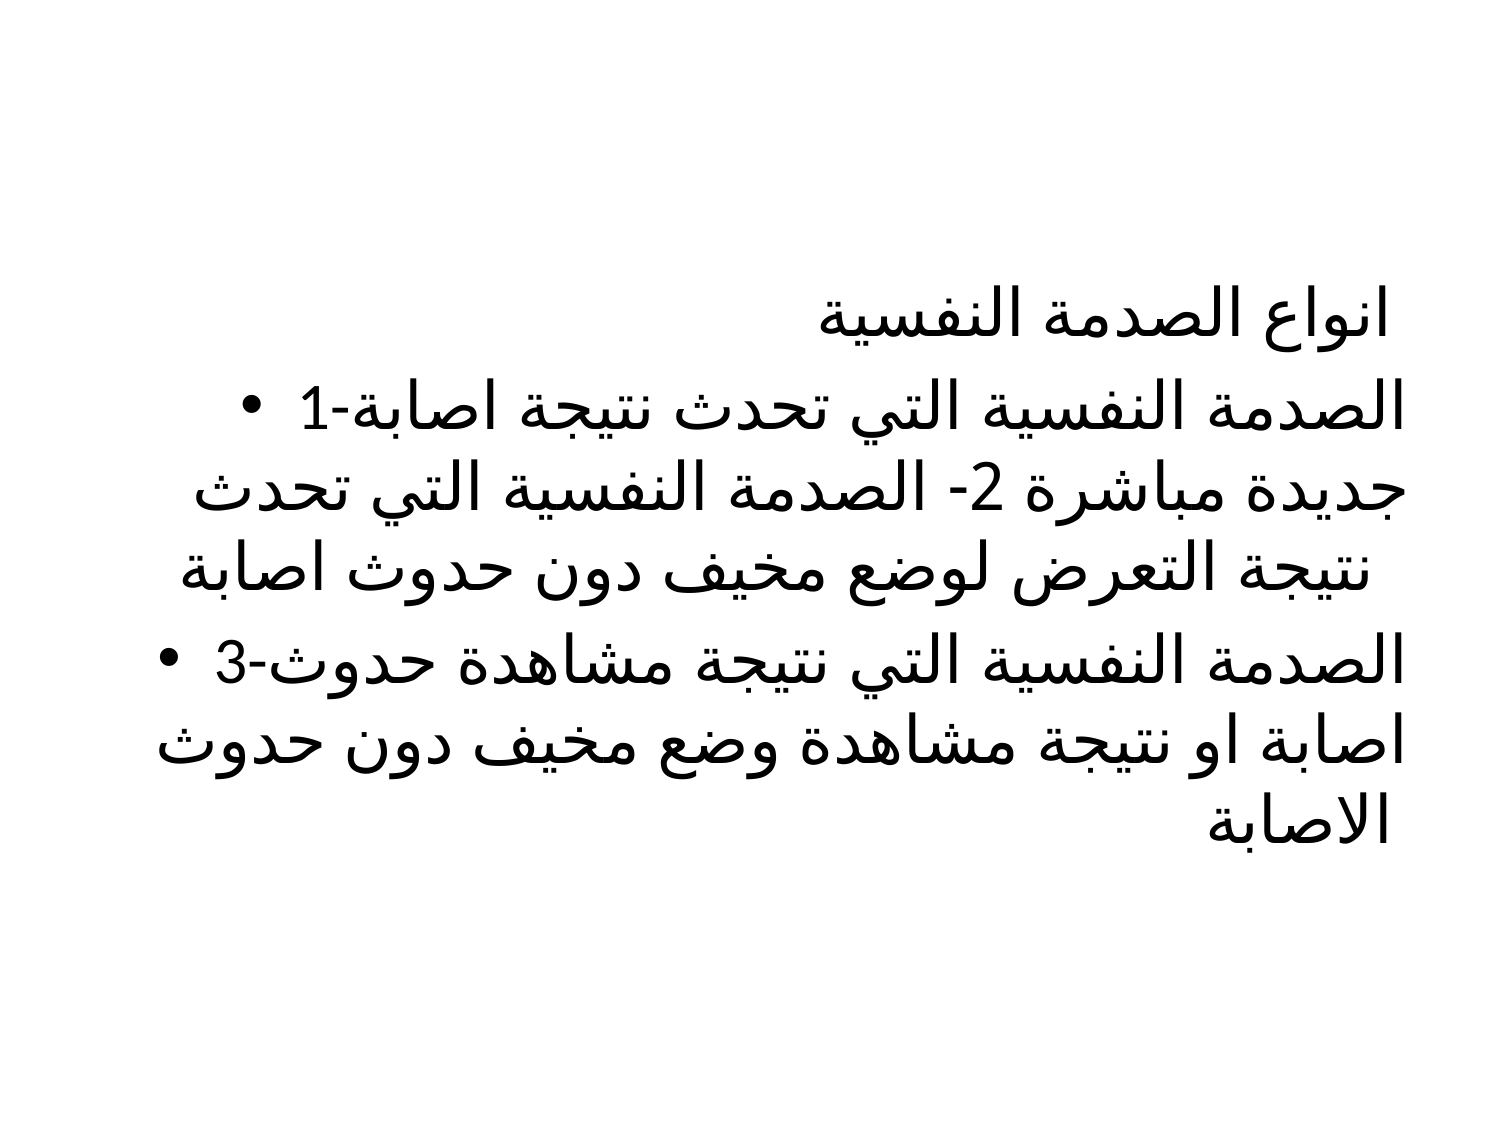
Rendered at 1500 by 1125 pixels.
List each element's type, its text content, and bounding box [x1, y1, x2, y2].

list انواع الصدمة النفسية 1-الصدمة النفسية التي تحدث نتيجة اصابة جديدة مباشرة 2- الصدمة النفسية التي تحدث نتيجة التعرض لوضع مخيف دون حدوث اصابة 3-الصدمة النفسية التي نتيجة مشاهدة حدوث اصابة او نتيجة مشاهدة وضع مخيف دون حدوث الاصابة [75, 262, 1425, 1005]
